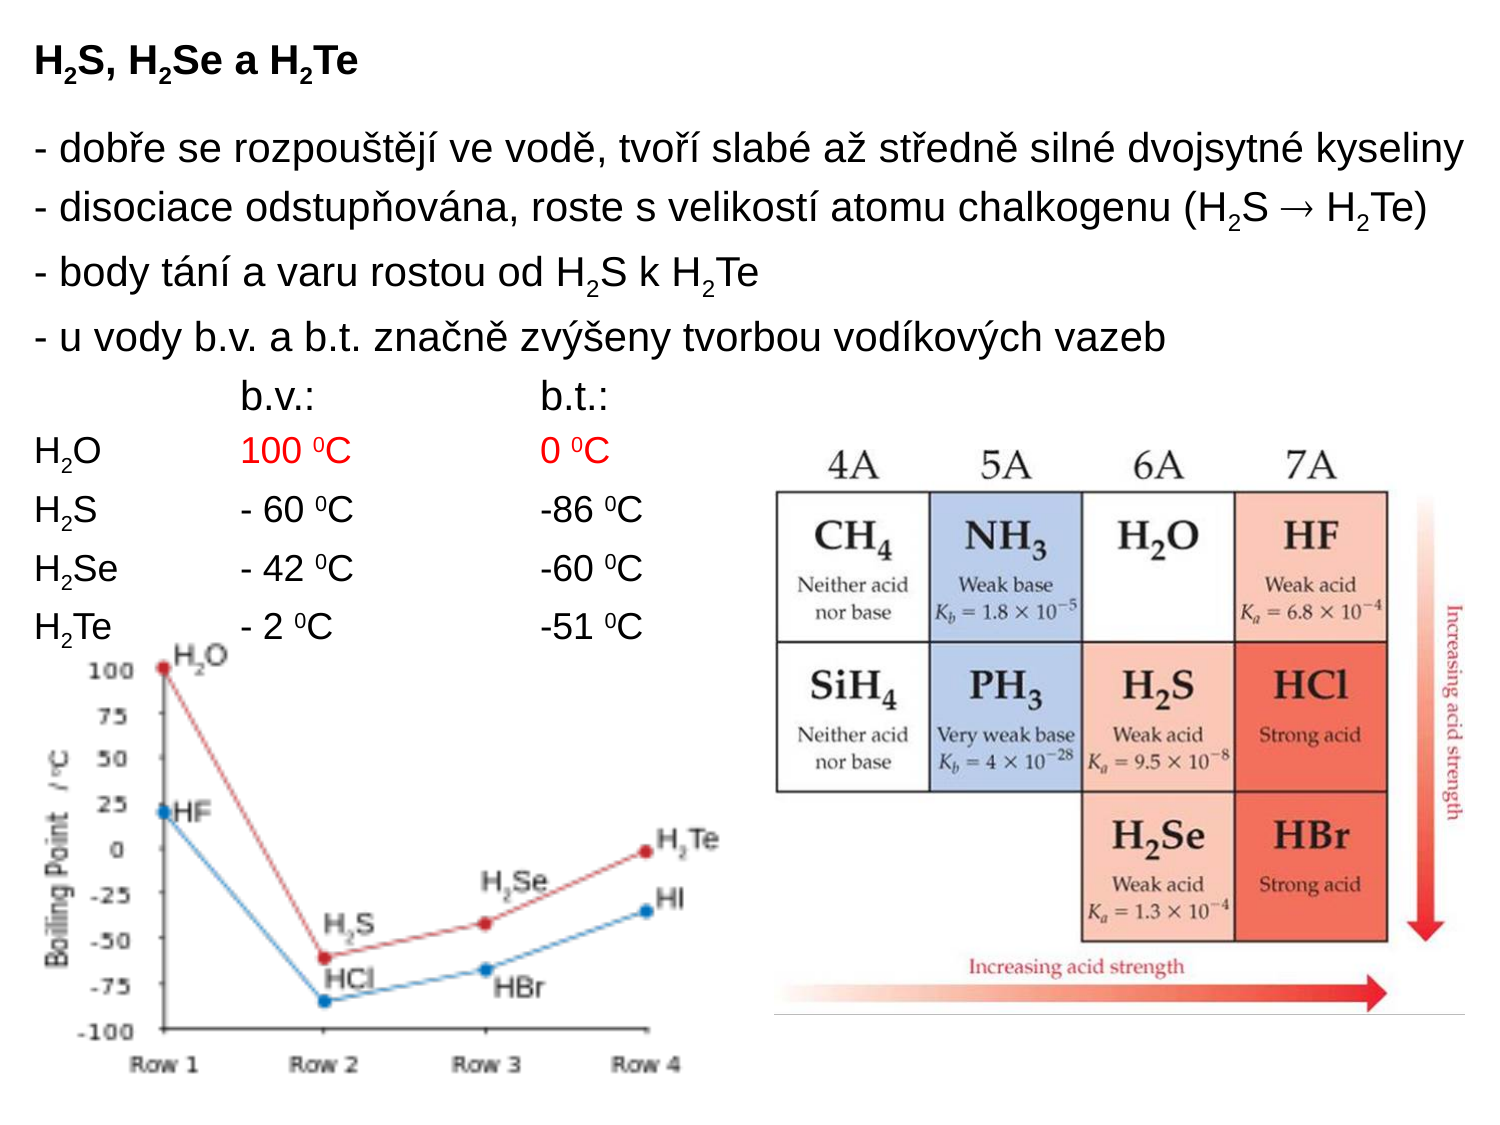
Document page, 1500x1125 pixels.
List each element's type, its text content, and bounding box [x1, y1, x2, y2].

list H2S, H2Se a H2Te - dobře se rozpouštějí ve vodě, tvoří slabé až středně silné dvojsytné kyseliny - disociace odstupňována, roste s velikostí atomu chalkogenu (H2S  H2Te) - body tání a varu rostou od H2S k H2Te - u vody b.v. a b.t. značně zvýšeny tvorbou vodíkových vazeb b.v.: b.t.: H2O 100 0C 0 0C H2S - 60 0C -86 0C H2Se - 42 0C -60 0C H2Te - 2 0C -51 0C [18, 24, 1482, 910]
picture [774, 449, 1465, 1015]
picture [33, 628, 749, 1104]
